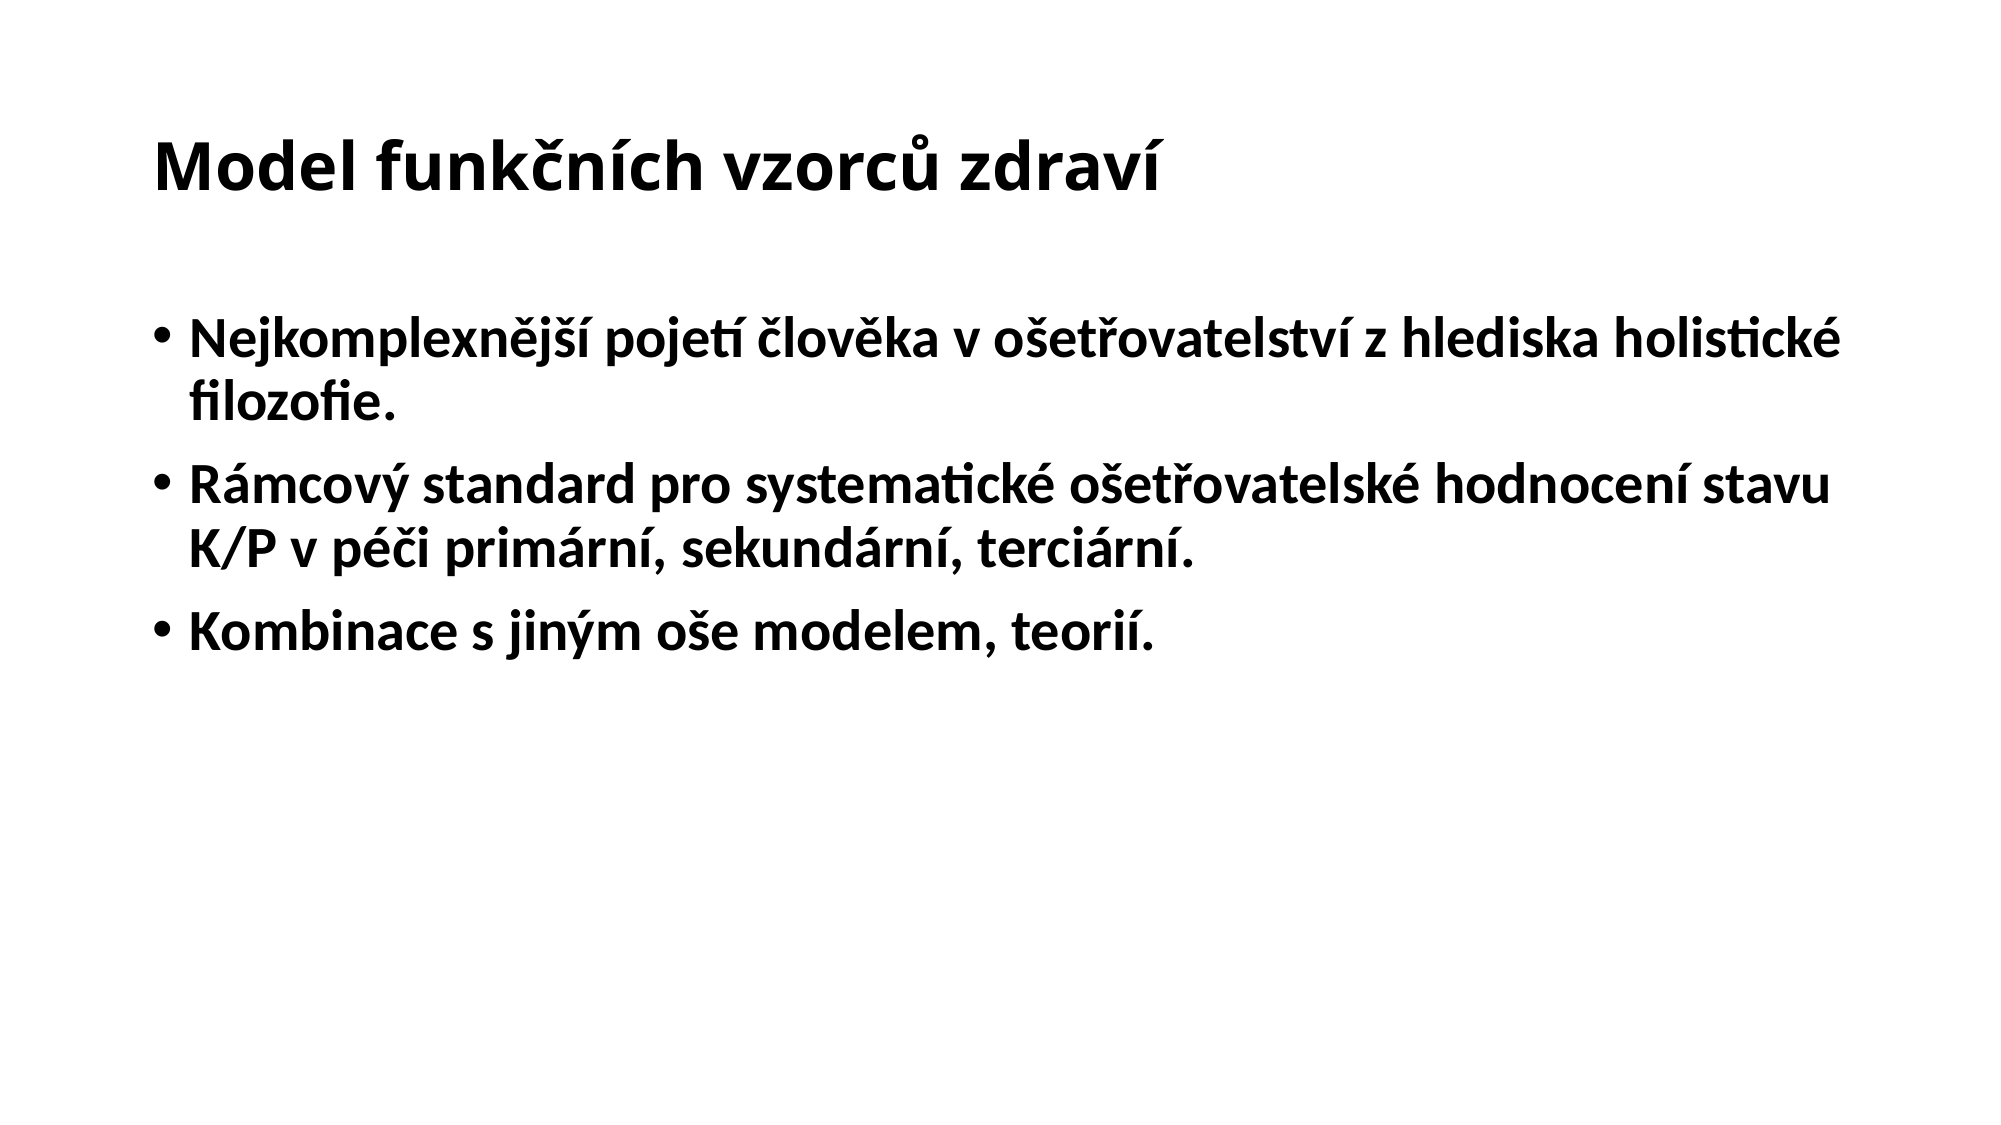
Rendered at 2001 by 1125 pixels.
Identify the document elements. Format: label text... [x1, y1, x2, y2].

list Nejkomplexnější pojetí člověka v ošetřovatelství z hlediska holistické filozofie. Rámcový standard pro systematické ošetřovatelské hodnocení stavu K/P v péči primární, sekundární, terciární. Kombinace s jiným oše modelem, teorií. [137, 299, 1863, 1014]
title Model funkčních vzorců zdraví [137, 59, 1863, 278]
